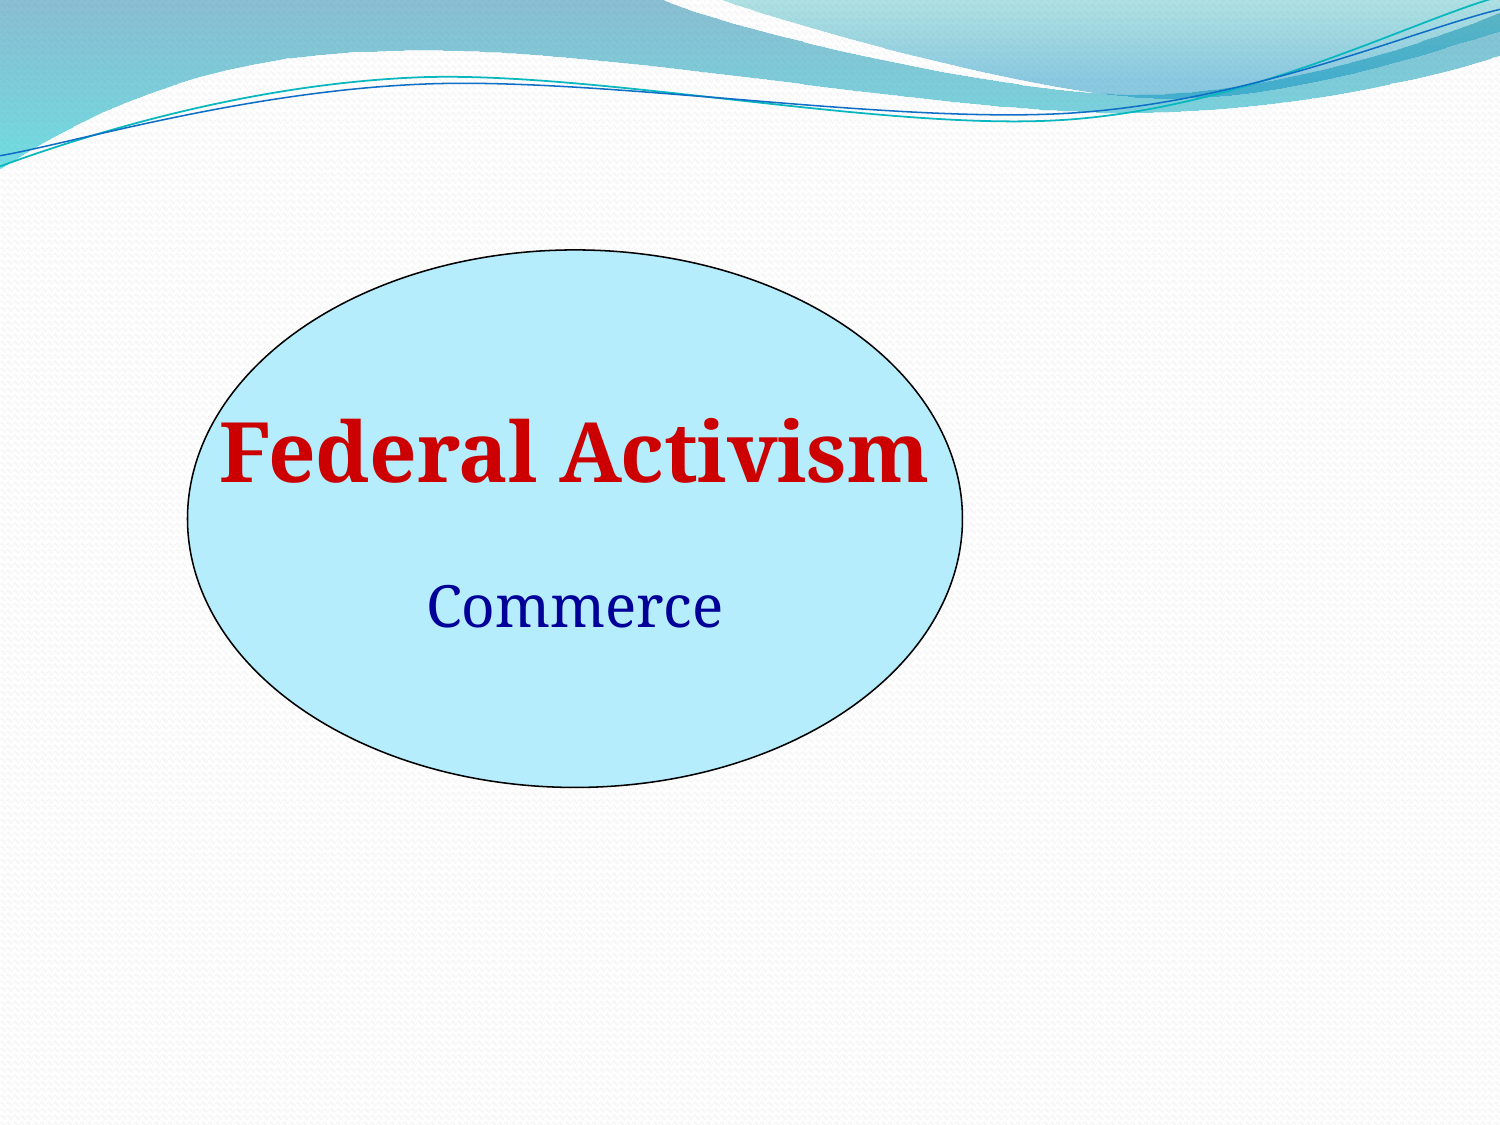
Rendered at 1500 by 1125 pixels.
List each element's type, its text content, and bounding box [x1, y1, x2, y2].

text_box Federal Activism Commerce [187, 249, 963, 788]
